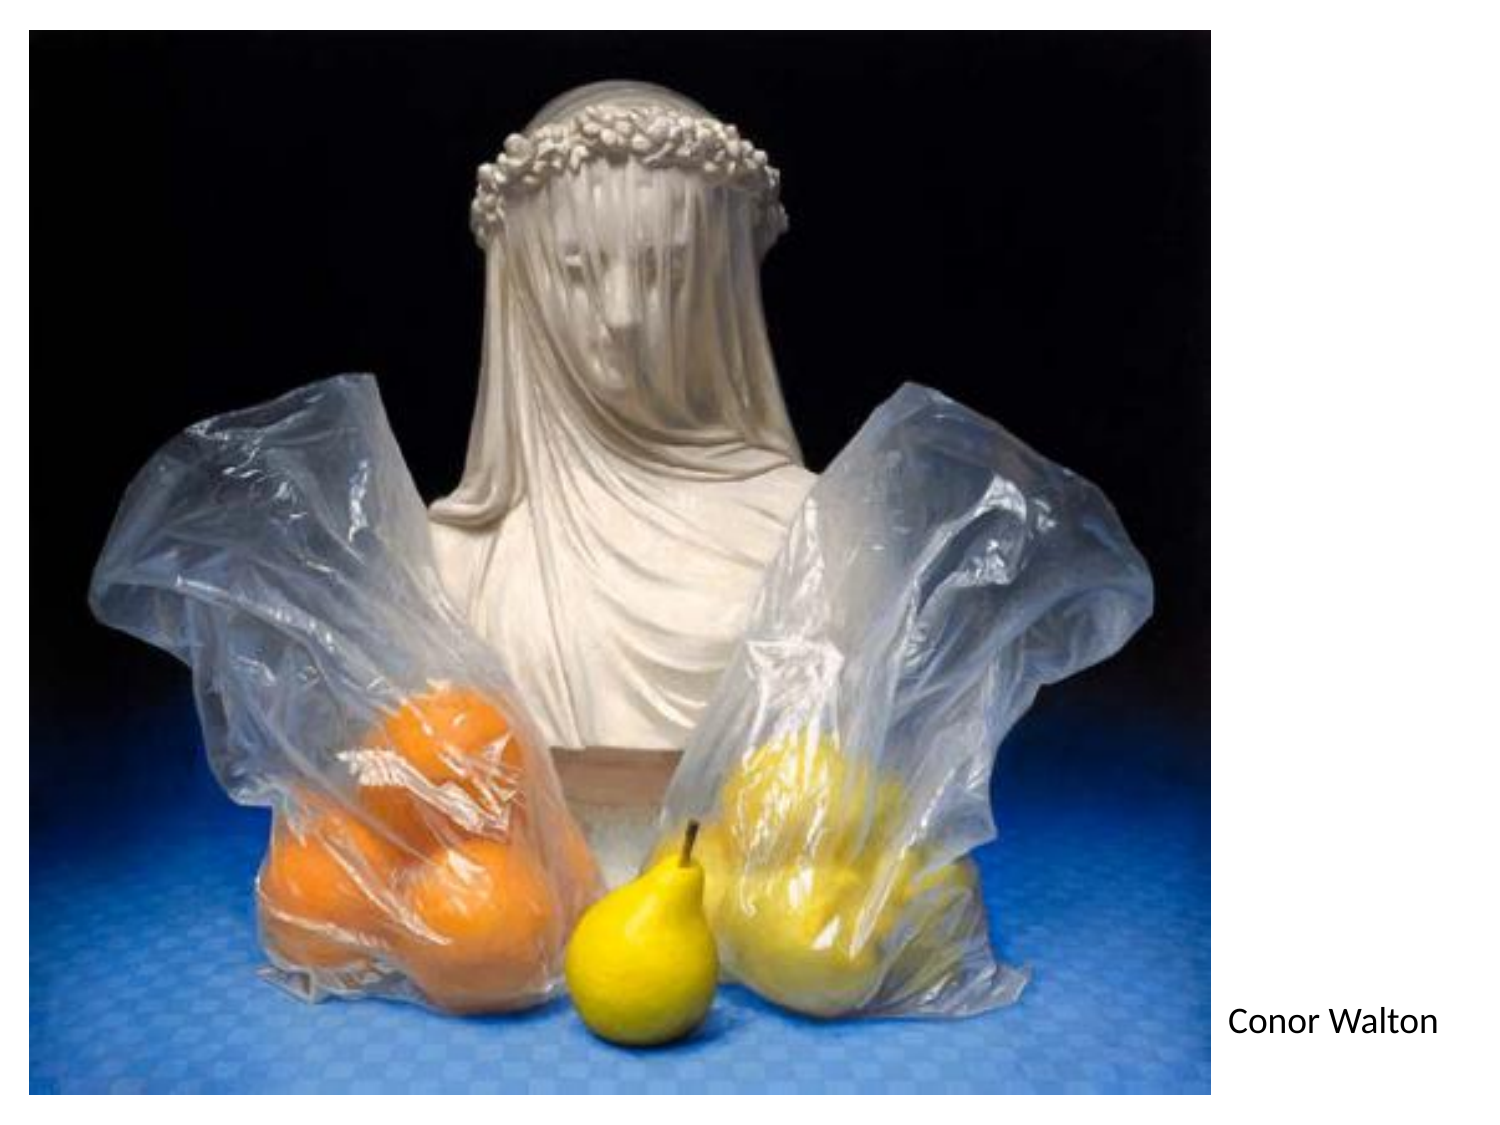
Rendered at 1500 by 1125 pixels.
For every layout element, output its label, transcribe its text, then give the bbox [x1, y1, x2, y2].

text_box Conor Walton [1215, 988, 1500, 1094]
picture [29, 30, 1211, 1095]
